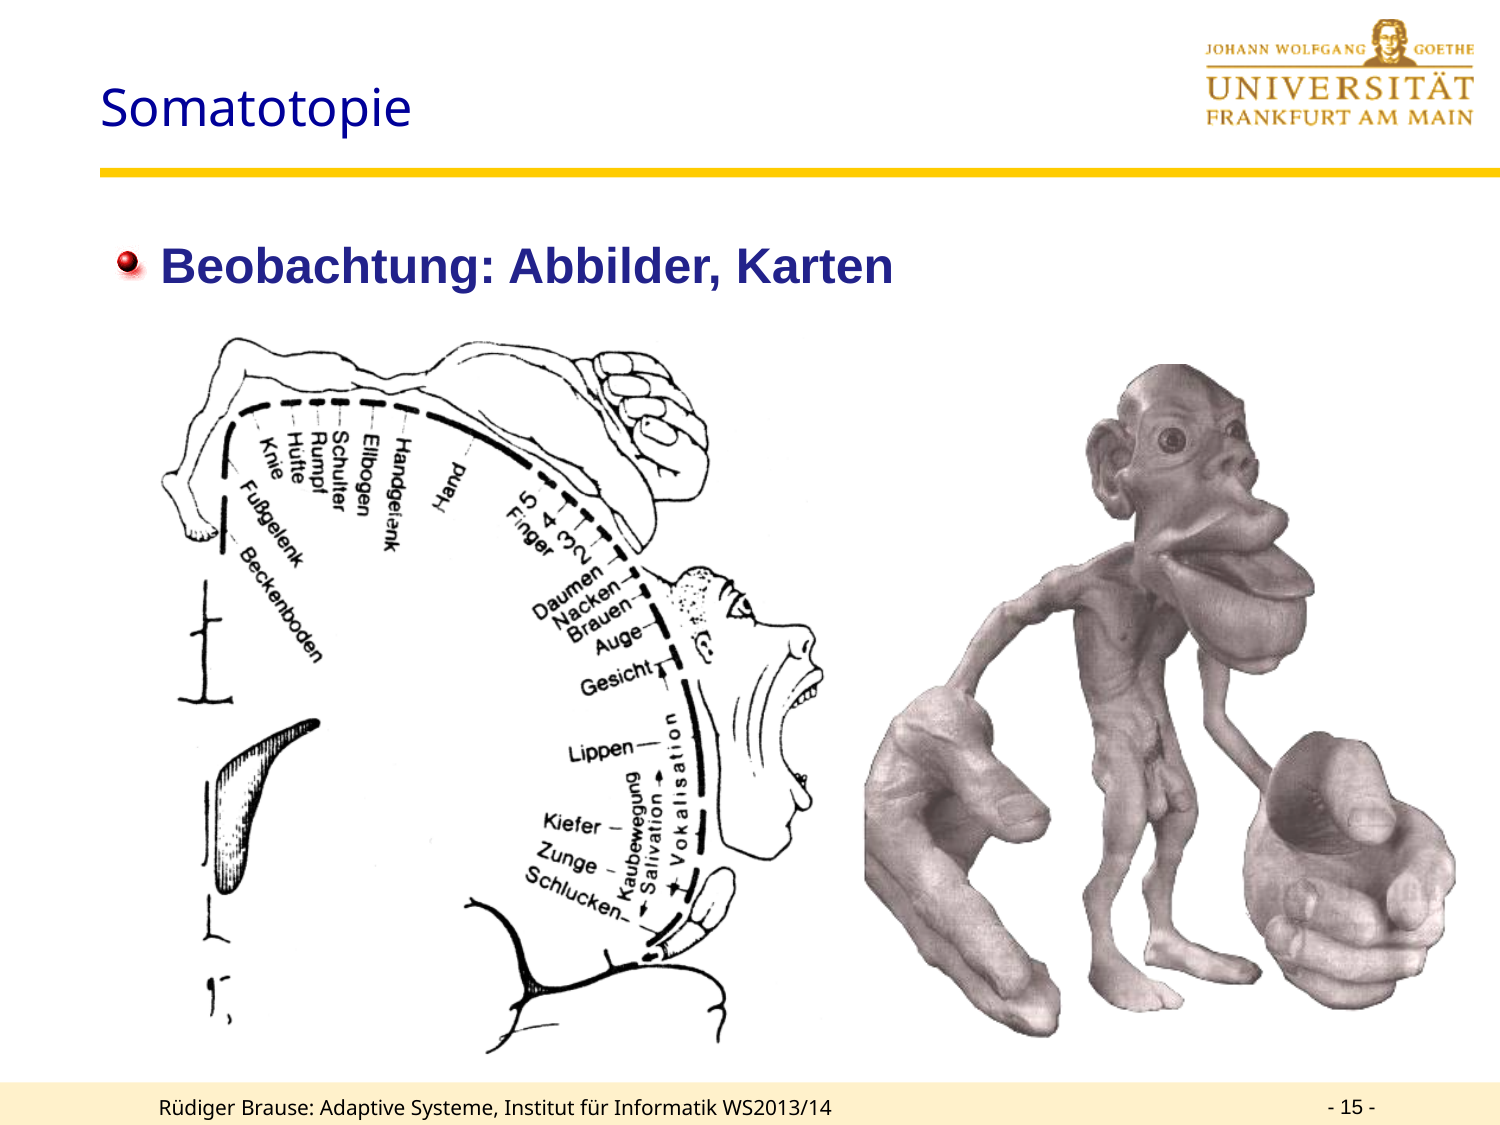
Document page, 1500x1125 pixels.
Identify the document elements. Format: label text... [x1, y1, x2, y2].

footer Rüdiger Brause: Adaptive Systeme, Institut für Informatik WS2013/14 [143, 1087, 957, 1125]
list Beobachtung: Abbilder, Karten [100, 208, 1500, 304]
picture [857, 364, 1468, 1050]
picture [1198, 19, 1481, 136]
title Somatotopie [100, 66, 1187, 149]
slide_number - 15 - [1312, 1086, 1426, 1125]
picture [115, 245, 147, 281]
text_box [158, 321, 828, 1060]
